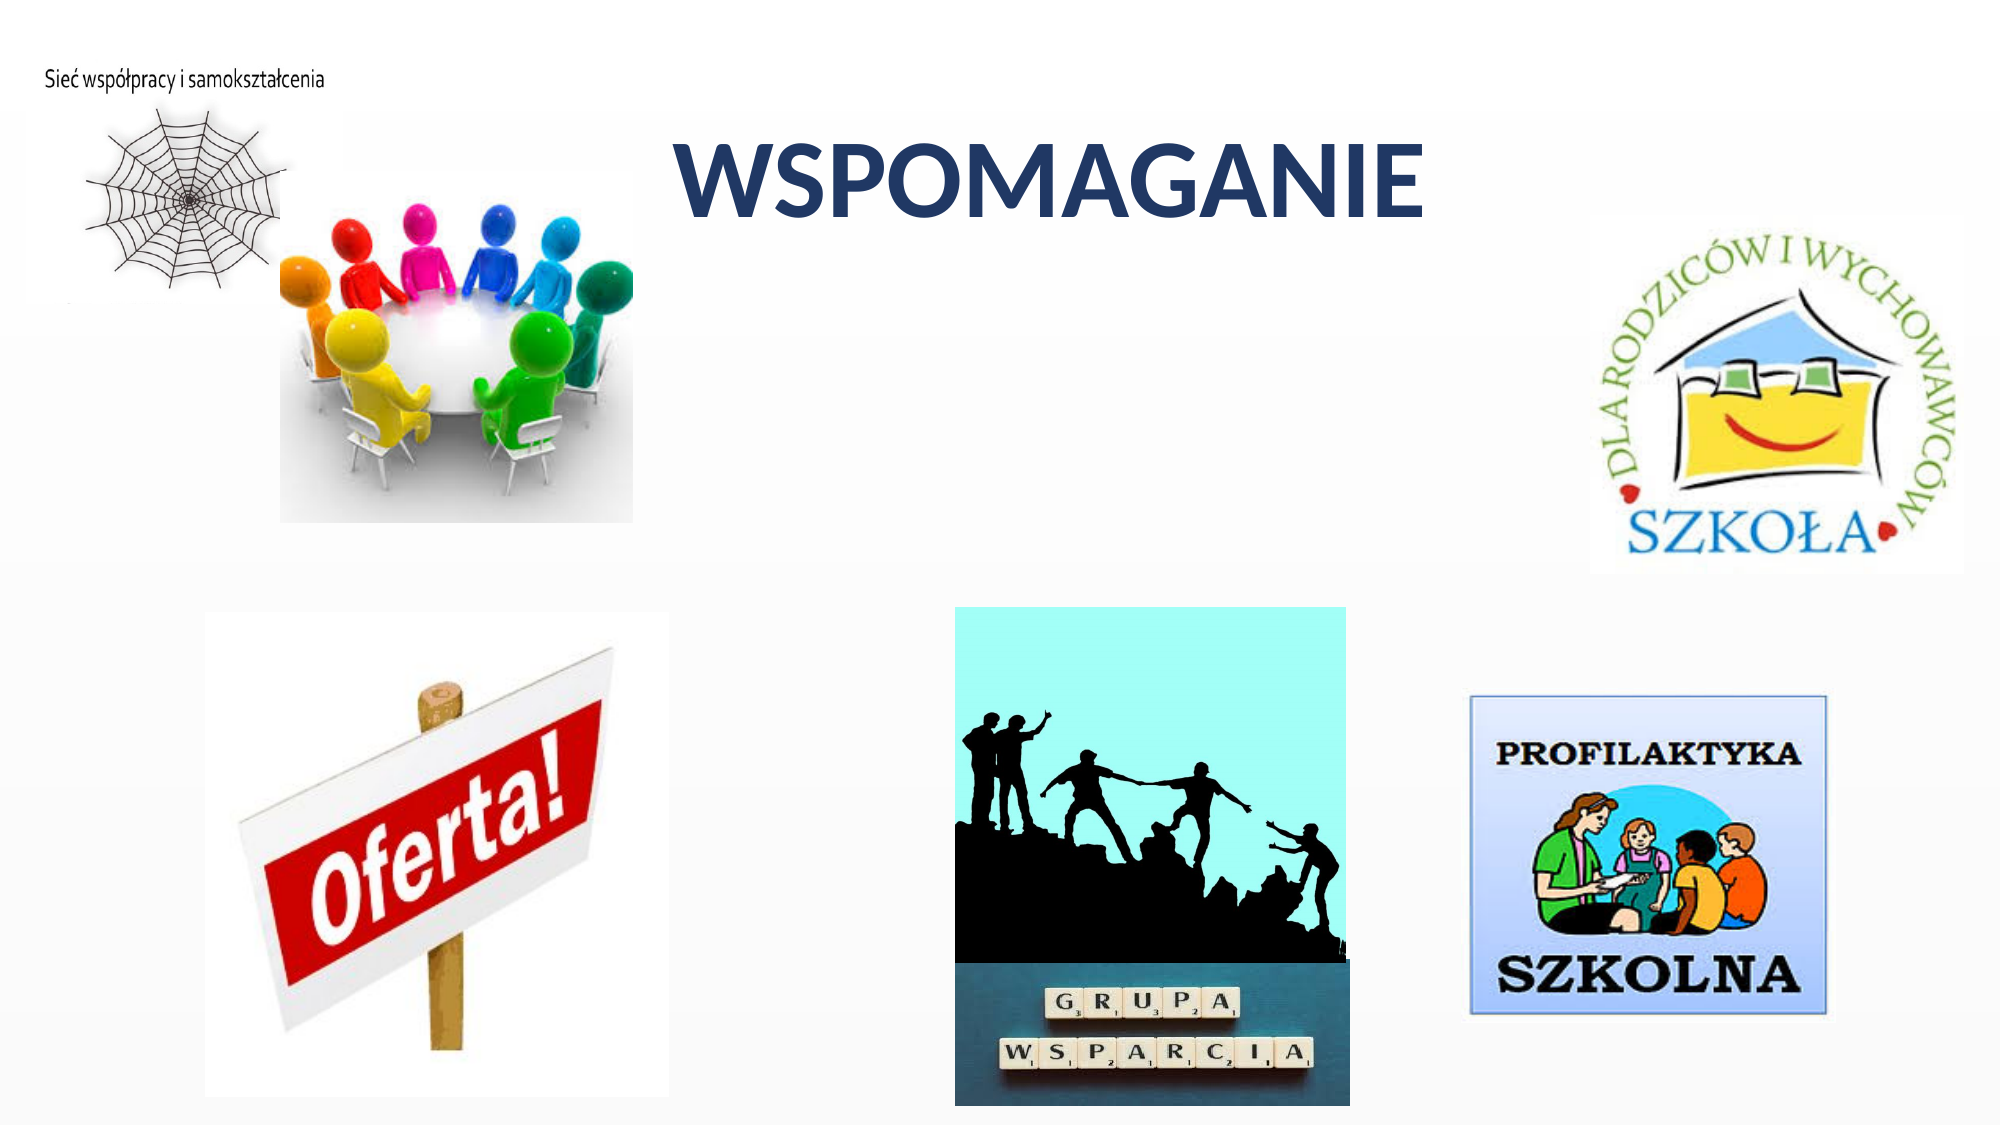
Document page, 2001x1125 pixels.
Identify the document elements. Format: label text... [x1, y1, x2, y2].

picture [1590, 215, 1964, 574]
picture [26, 59, 633, 523]
picture [205, 612, 669, 1097]
picture [955, 607, 1350, 1106]
title WSPOMAGANIE [657, 49, 1451, 313]
picture [1461, 688, 1836, 1023]
